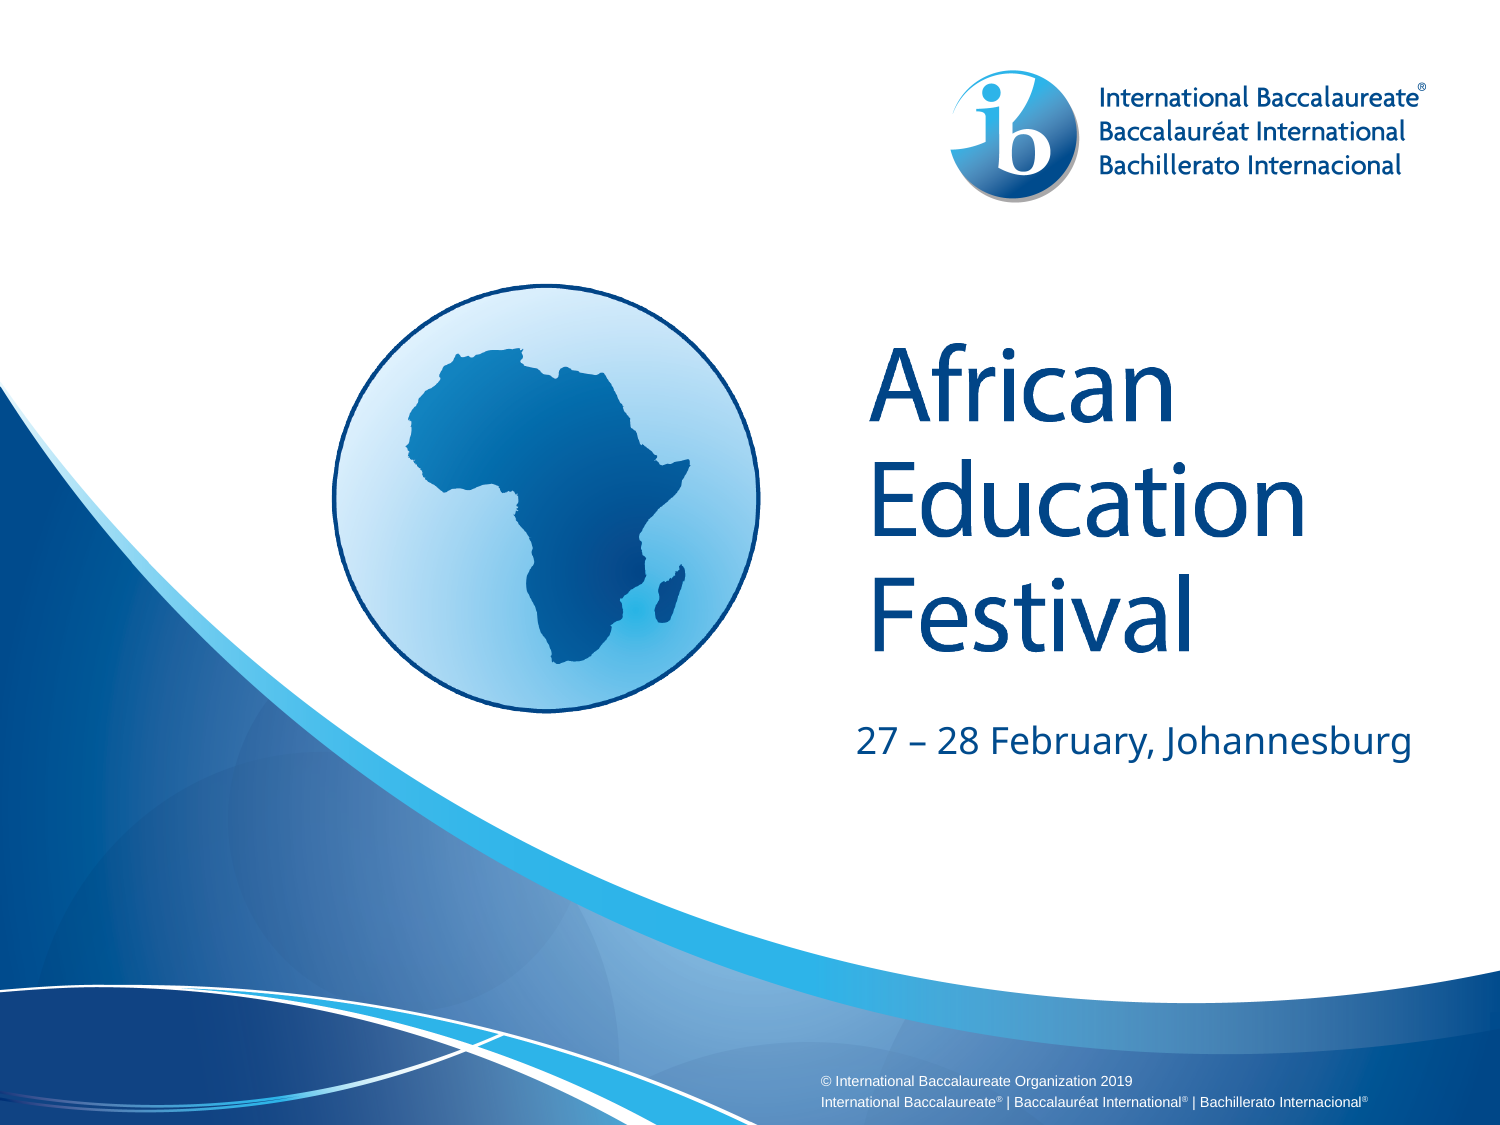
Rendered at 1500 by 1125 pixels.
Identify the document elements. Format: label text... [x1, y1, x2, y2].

picture [0, 0, 1500, 1125]
text_box 27 – 28 February, Johannesburg [1362, 709, 1500, 770]
